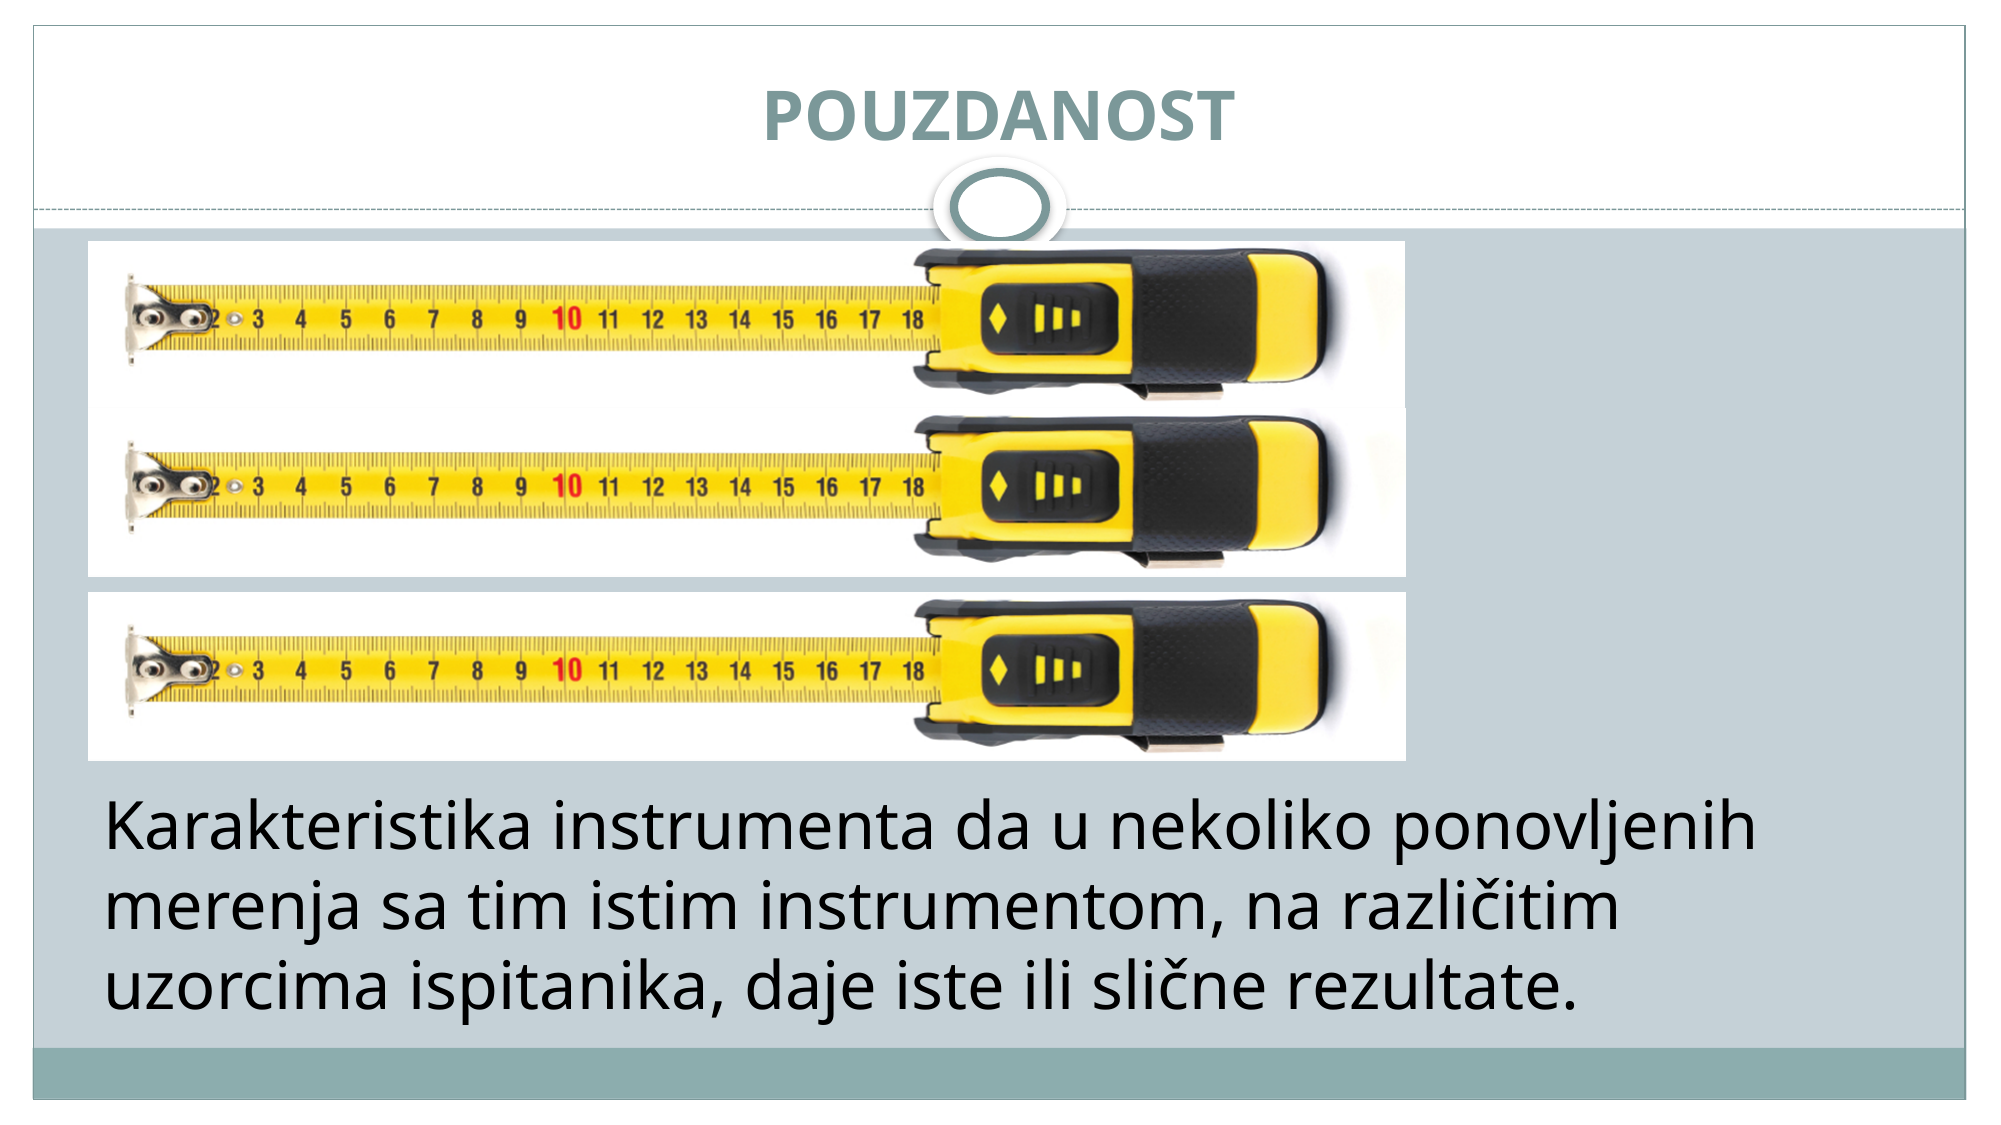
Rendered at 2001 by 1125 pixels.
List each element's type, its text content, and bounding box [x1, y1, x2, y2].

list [88, 241, 1405, 407]
picture [88, 592, 1407, 761]
text_box Karakteristika instrumenta da u nekoliko ponovljenih merenja sa tim istim instrumentom, na različitim uzorcima ispitanika, daje iste ili slične rezultate. [88, 775, 1886, 1031]
title POUZDANOST [66, 37, 1933, 162]
picture [88, 408, 1407, 578]
